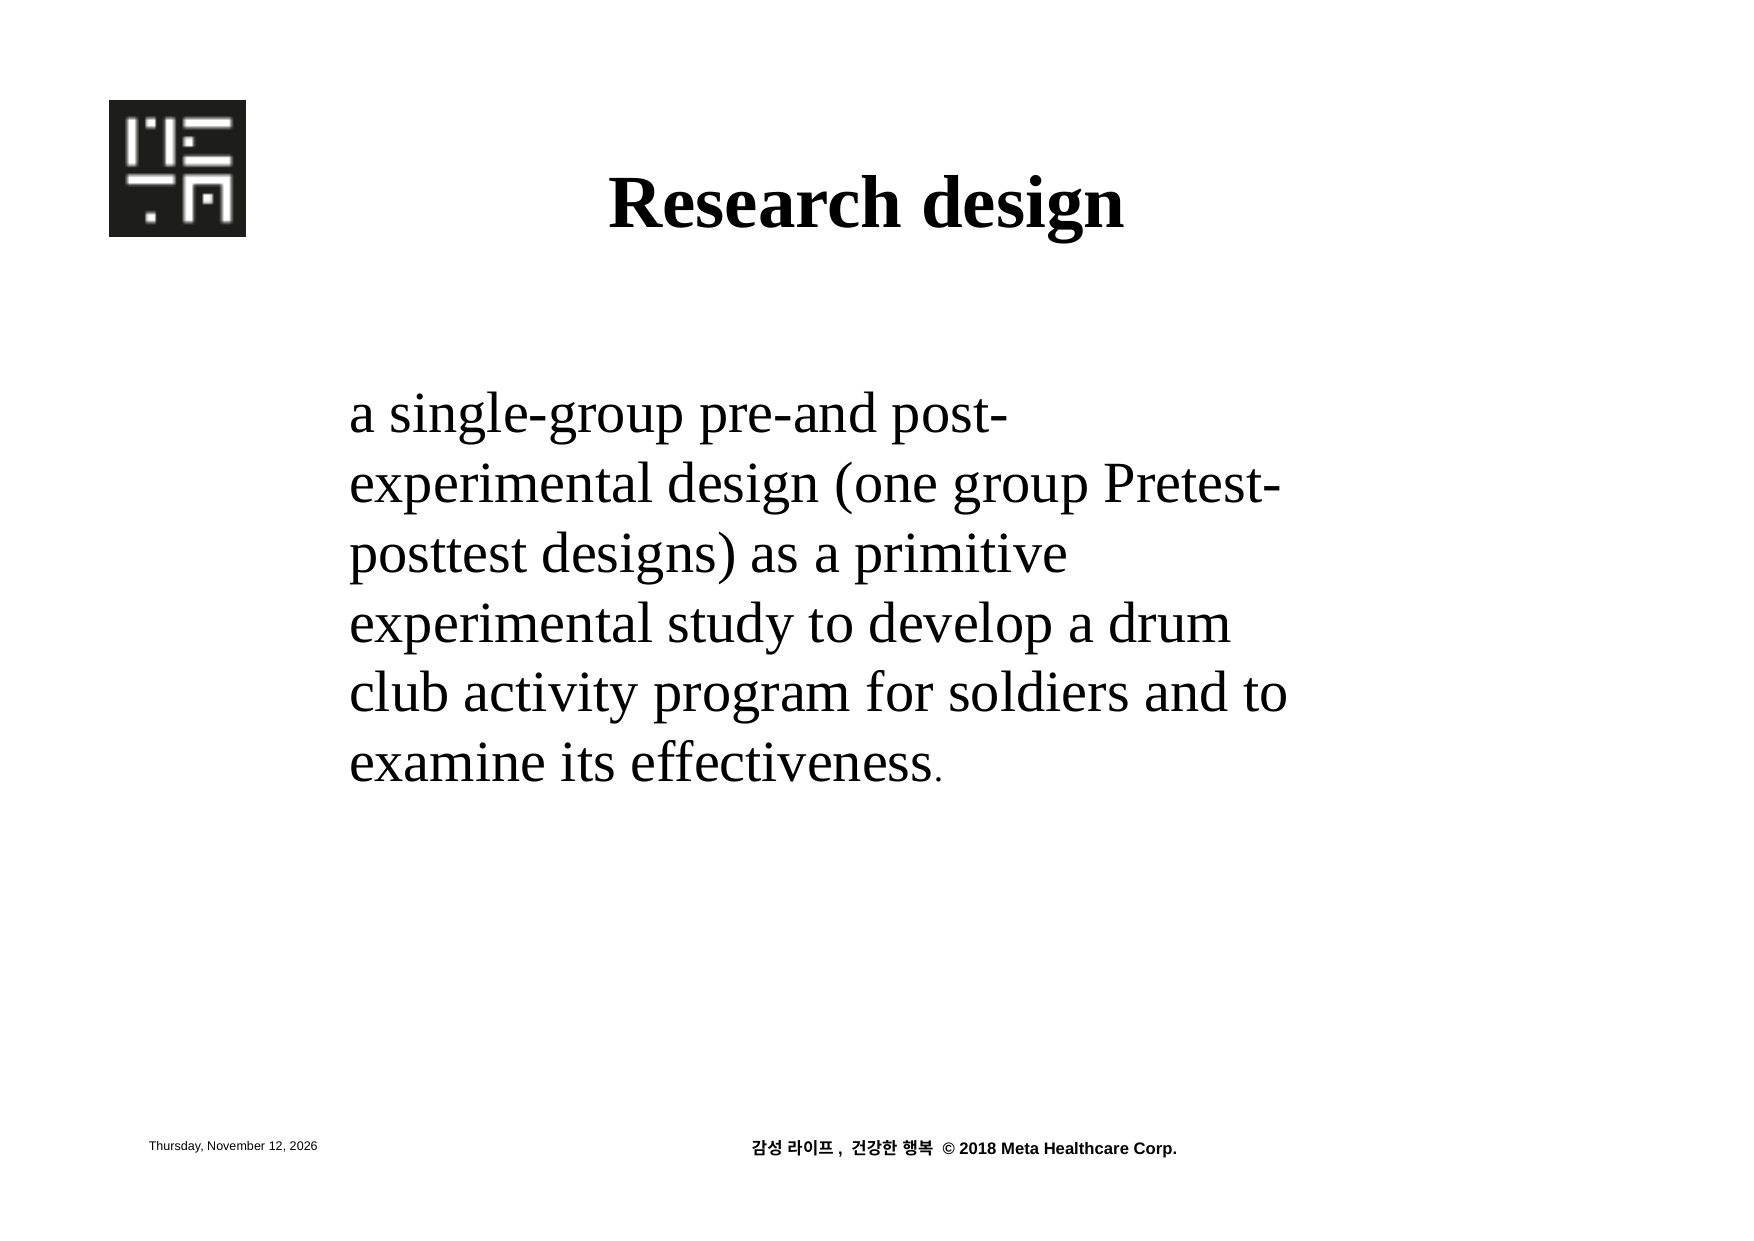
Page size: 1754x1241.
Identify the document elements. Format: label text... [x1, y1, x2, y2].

text_box a single-group pre-and post-experimental design (one group Pretest-posttest designs) as a primitive experimental study to develop a drum club activity program for soldiers and to examine its effectiveness. [334, 366, 1315, 801]
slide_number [148, 1133, 555, 1158]
text_box Research design [593, 144, 1141, 250]
